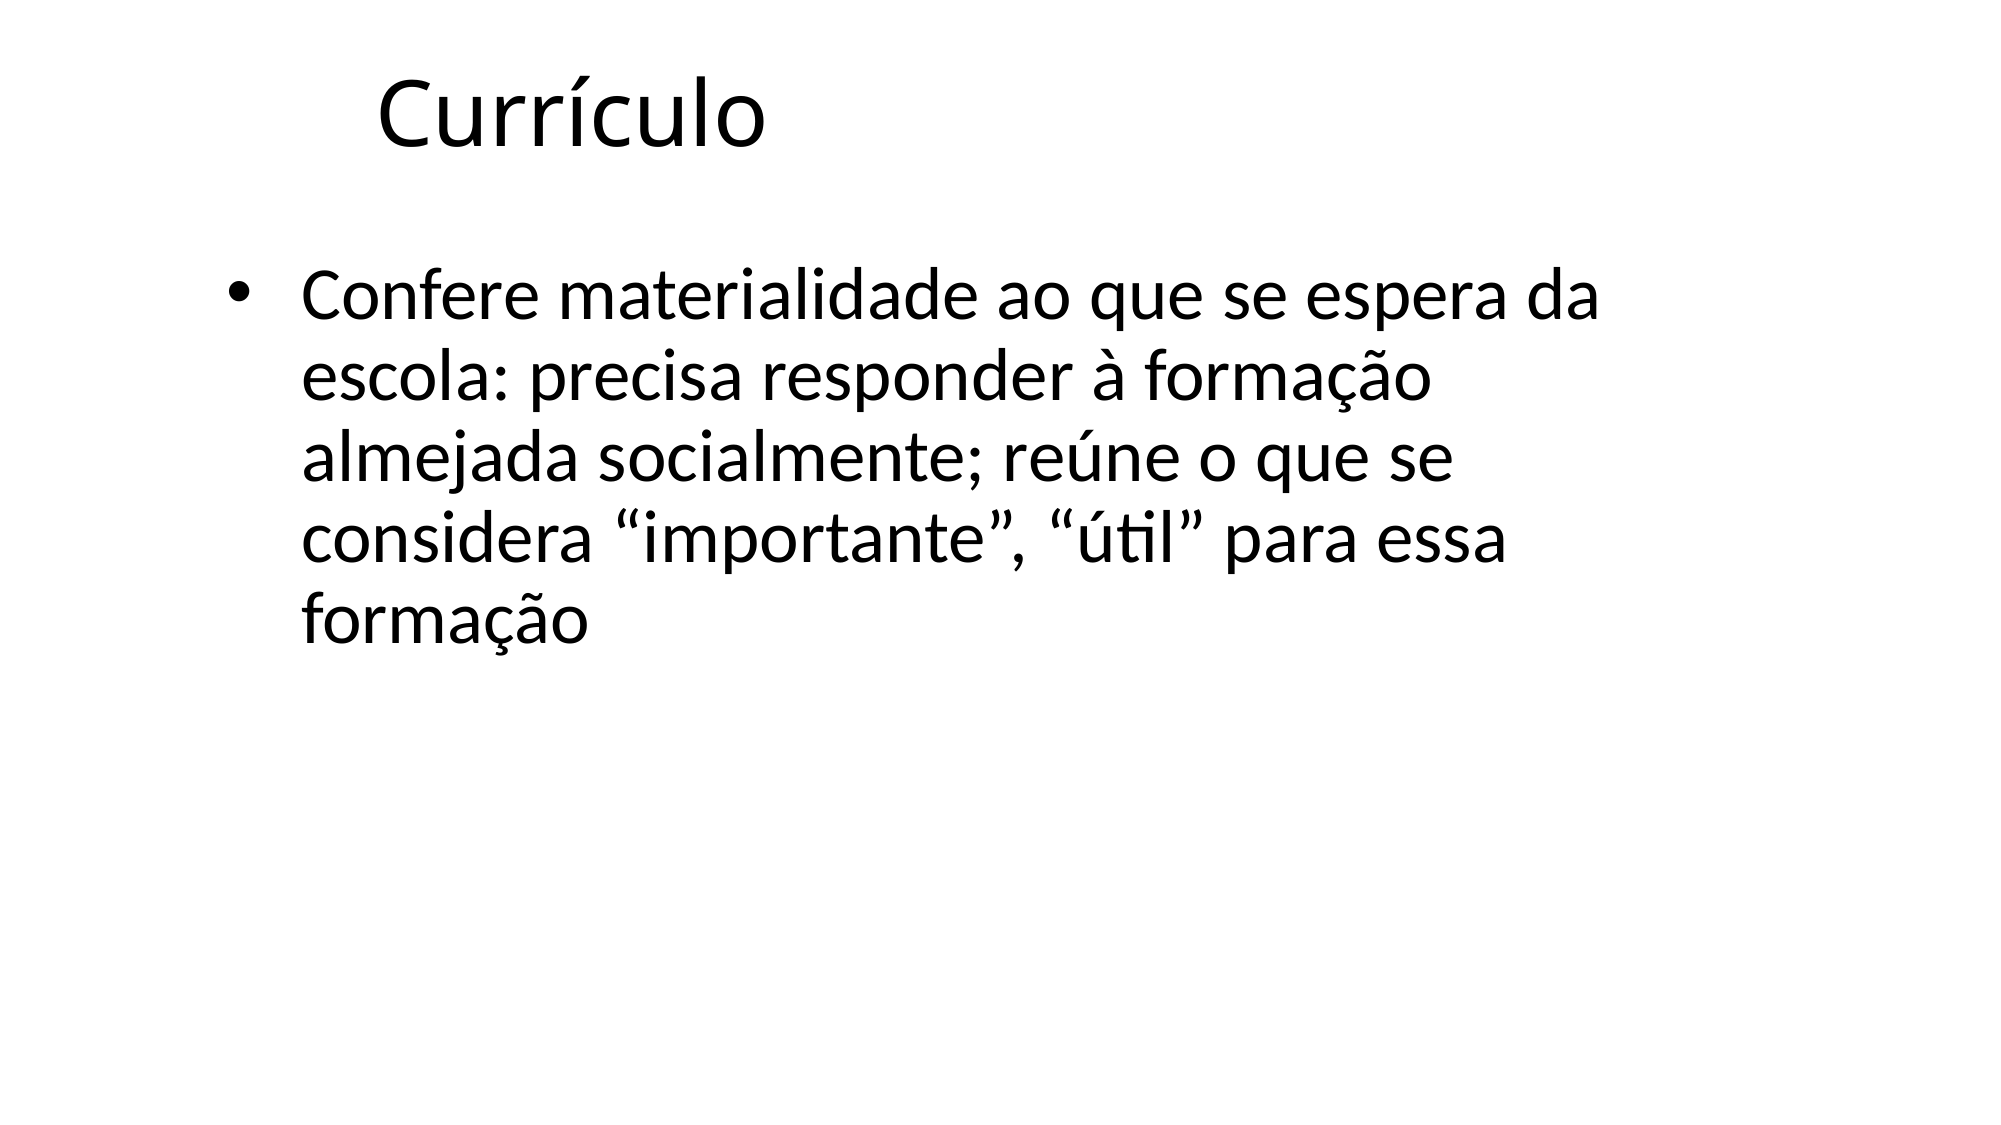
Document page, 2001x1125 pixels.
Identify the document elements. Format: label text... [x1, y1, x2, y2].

list Confere materialidade ao que se espera da escola: precisa responder à formação almejada socialmente; reúne o que se considera “importante”, “útil” para essa formação [210, 247, 1679, 999]
title Currículo [360, 44, 1594, 189]
